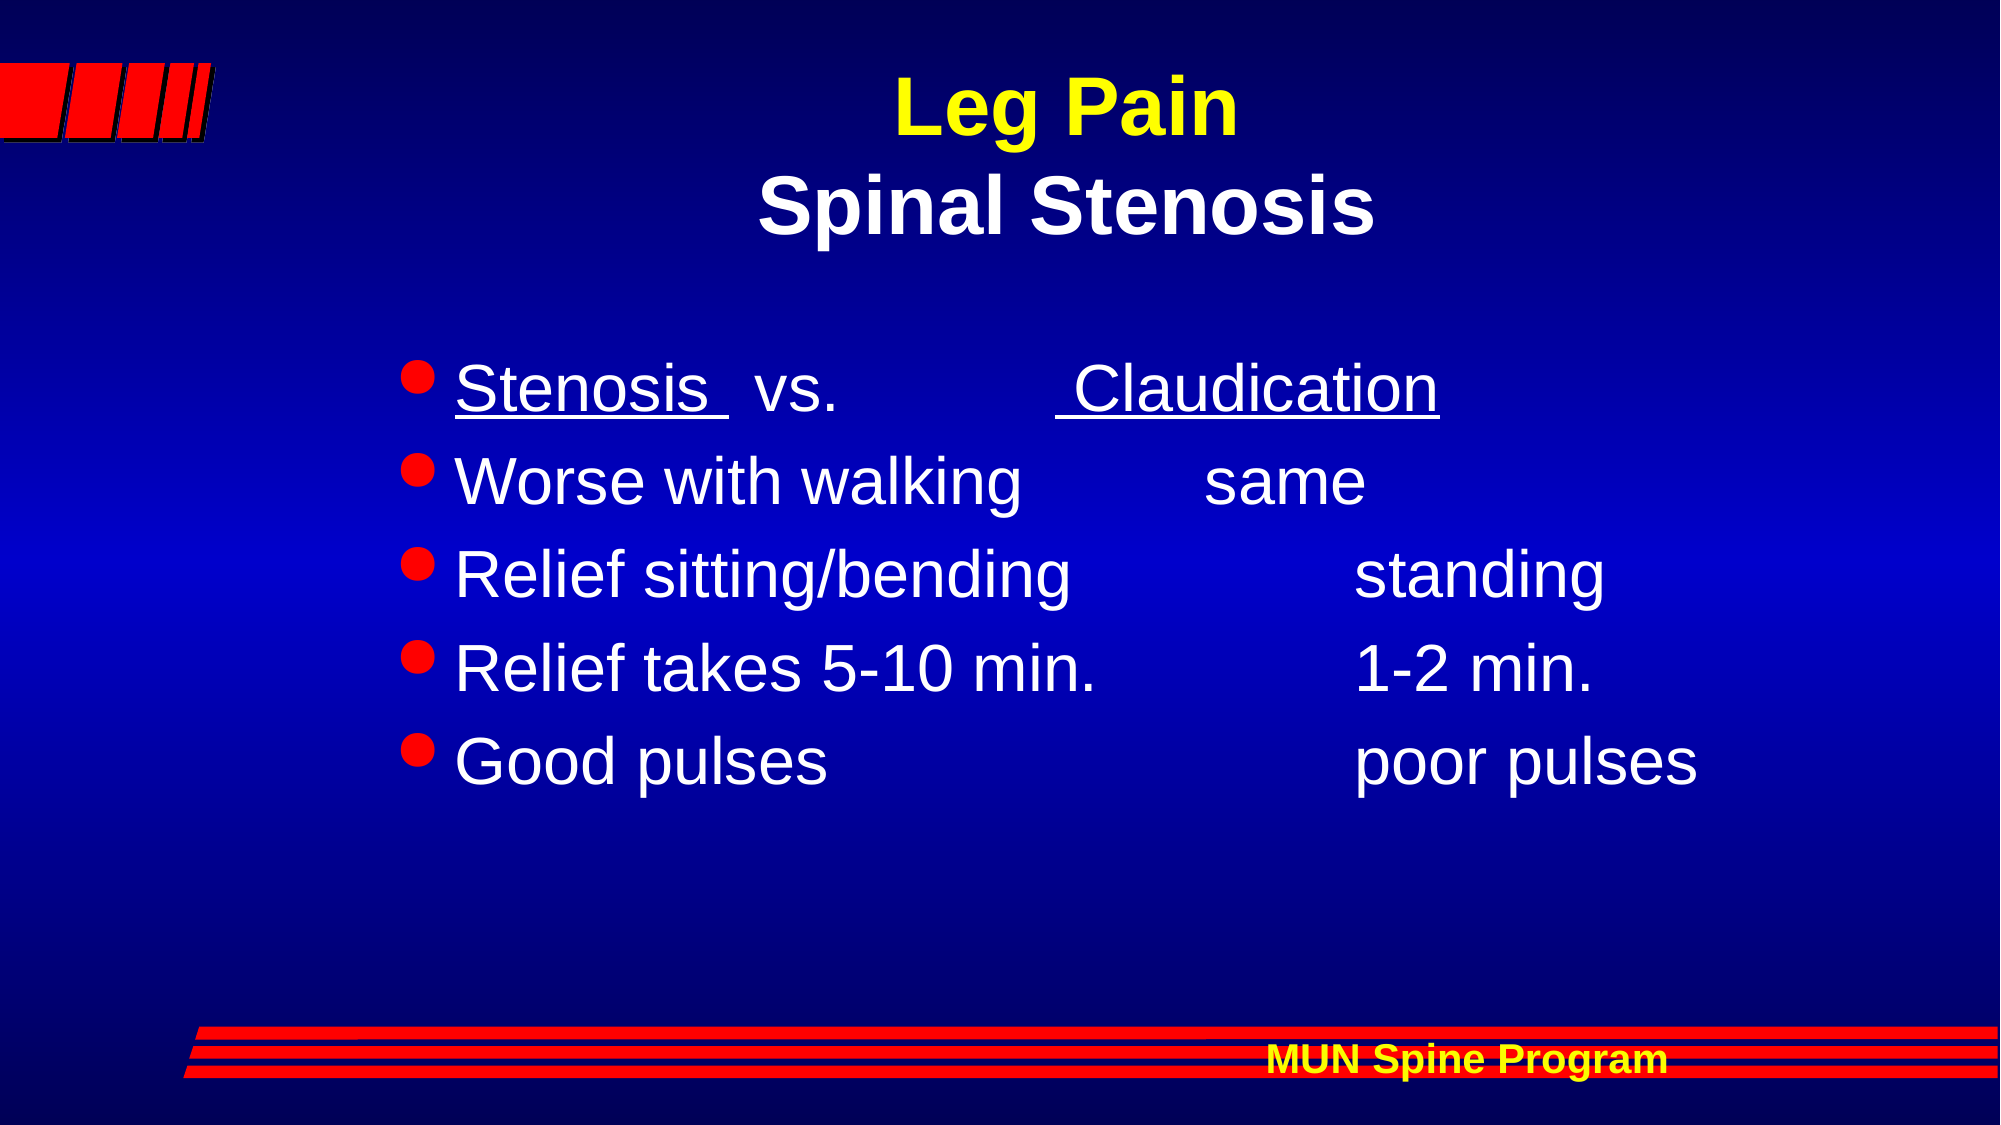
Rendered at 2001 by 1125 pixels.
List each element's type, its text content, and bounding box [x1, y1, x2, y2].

list Stenosis vs. Claudication Worse with walking same Relief sitting/bending standing Relief takes 5-10 min. 1-2 min. Good pulses poor pulses [200, 275, 1898, 961]
title Leg Pain Spinal Stenosis [216, 44, 1918, 238]
